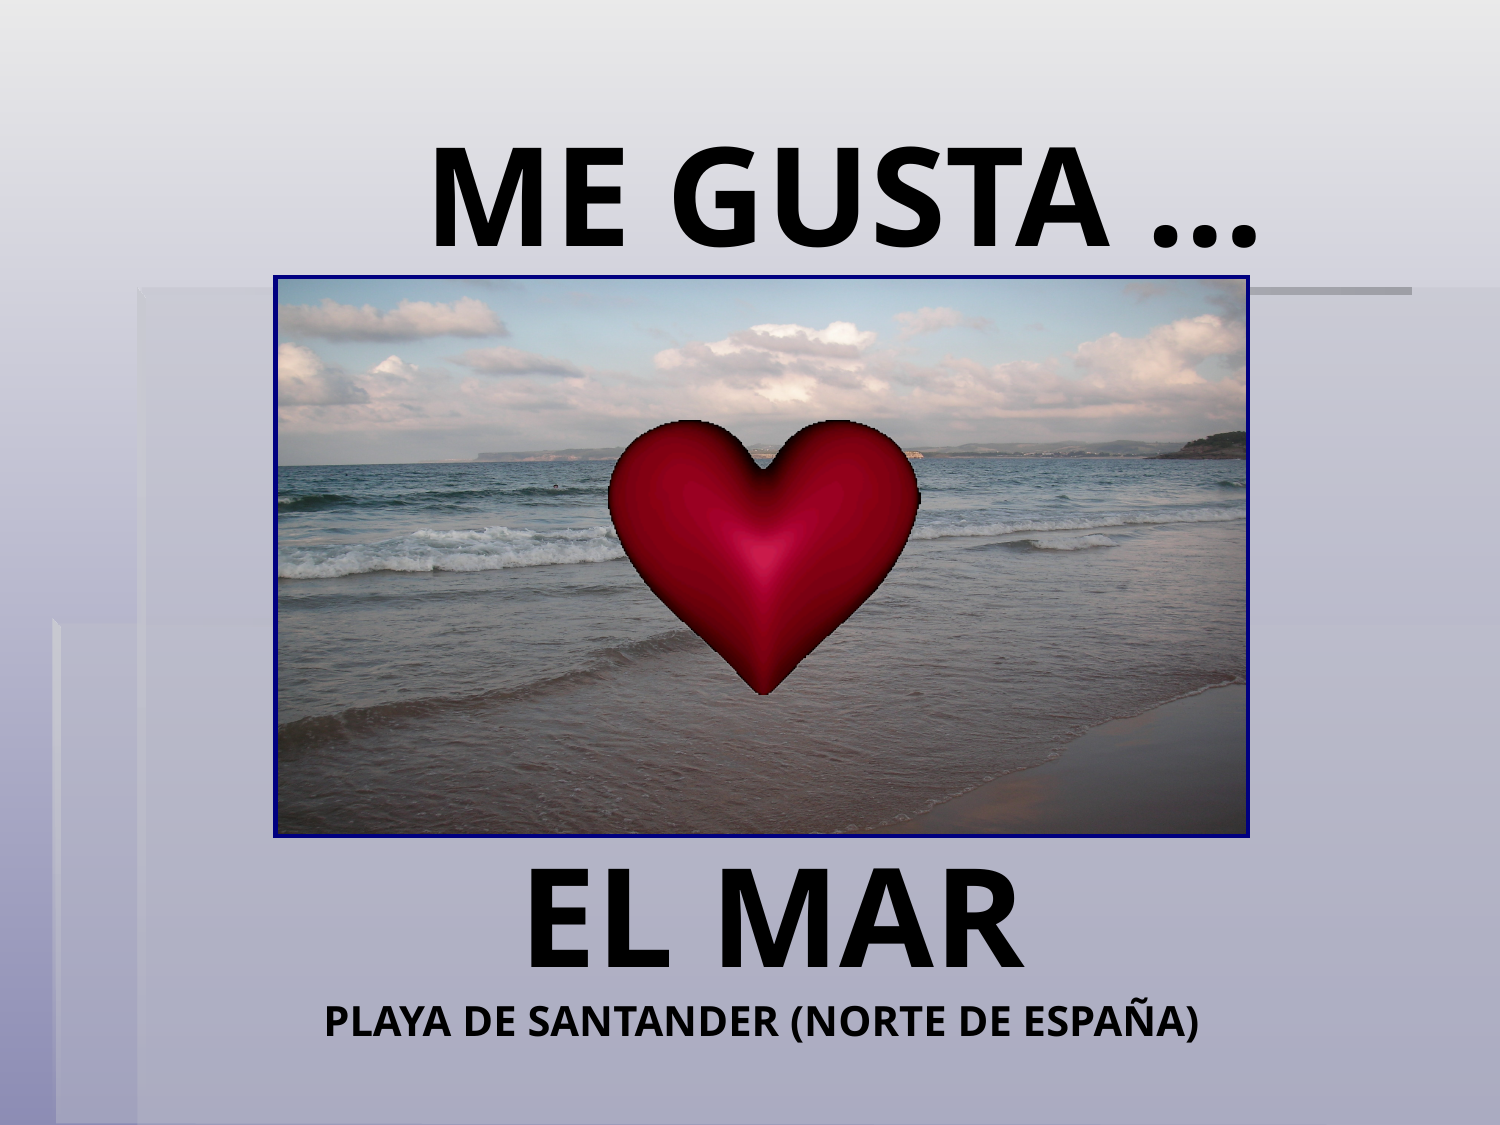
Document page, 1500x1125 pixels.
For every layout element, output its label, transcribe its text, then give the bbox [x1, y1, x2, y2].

text_box EL MAR [135, 822, 1411, 990]
picture [277, 278, 1247, 835]
title ME GUSTA … [135, 101, 1411, 269]
text_box PLAYA DE SANTANDER (NORTE DE ESPAÑA) [123, 987, 1399, 1059]
